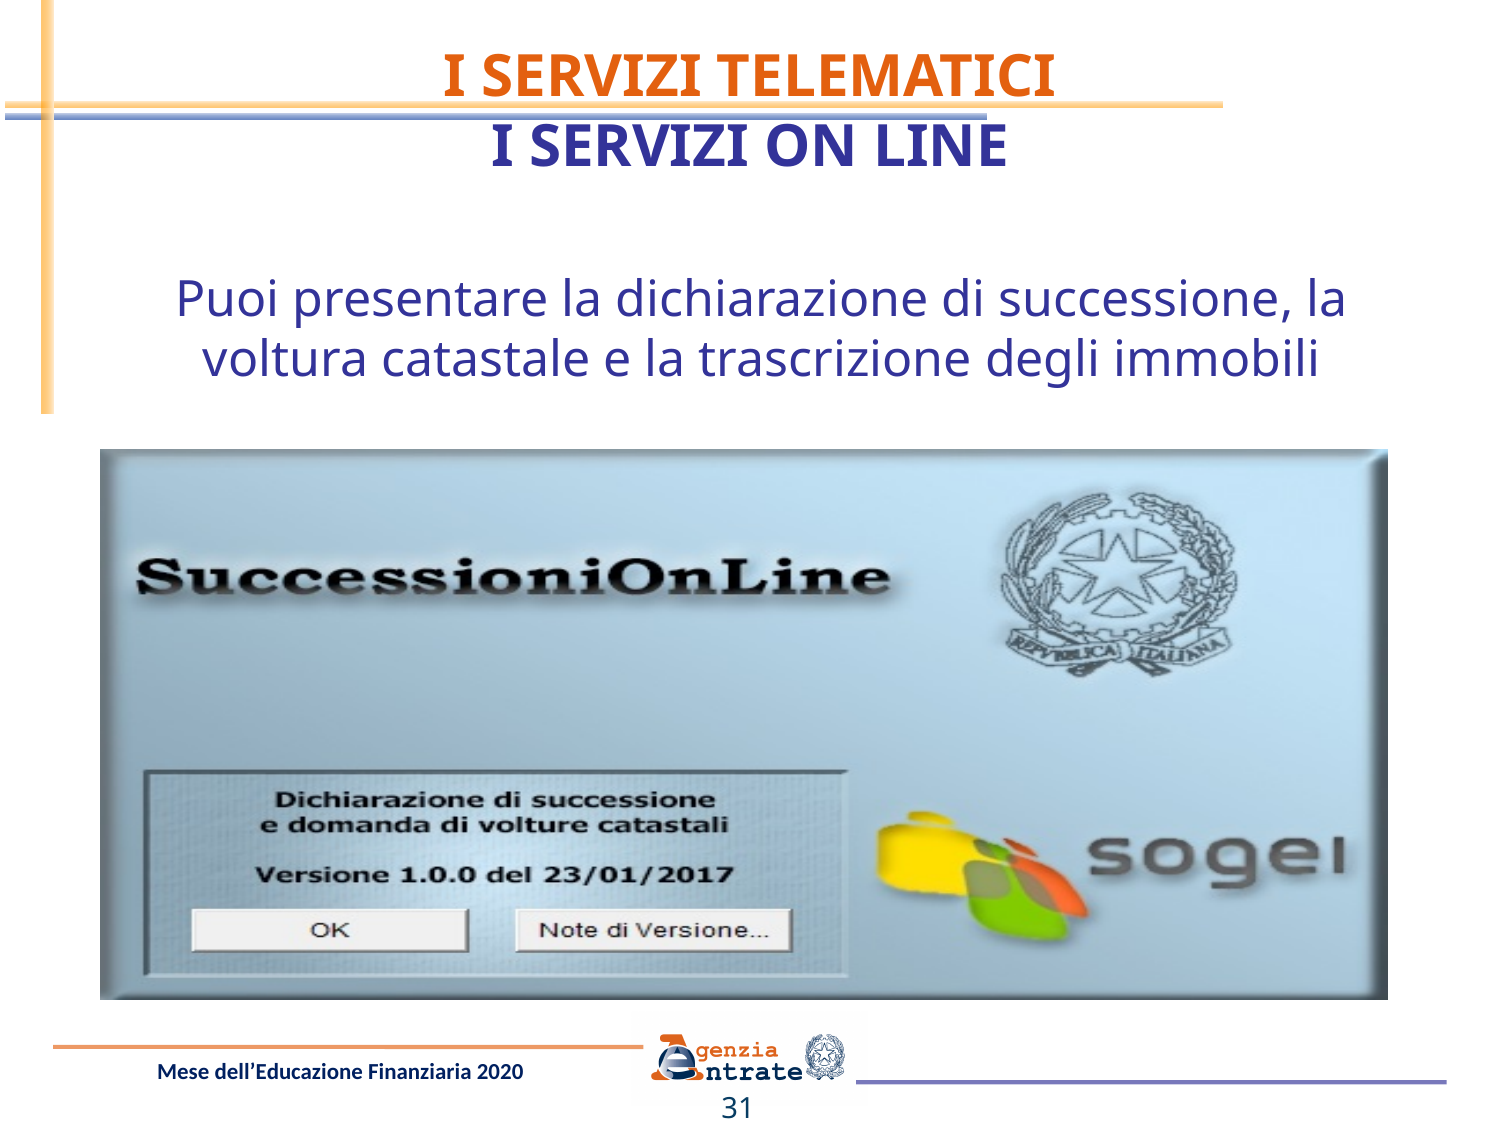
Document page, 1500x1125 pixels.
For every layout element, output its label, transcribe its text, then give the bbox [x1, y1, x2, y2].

text_box Puoi presentare la dichiarazione di successione, la voltura catastale e la trascrizione degli immobili [112, 208, 1412, 445]
title I SERVIZI TELEMATICI I SERVIZI ON LINE [75, 30, 1425, 244]
picture [100, 449, 1389, 1000]
picture [631, 1011, 868, 1106]
slide_number 31 [655, 1082, 822, 1125]
